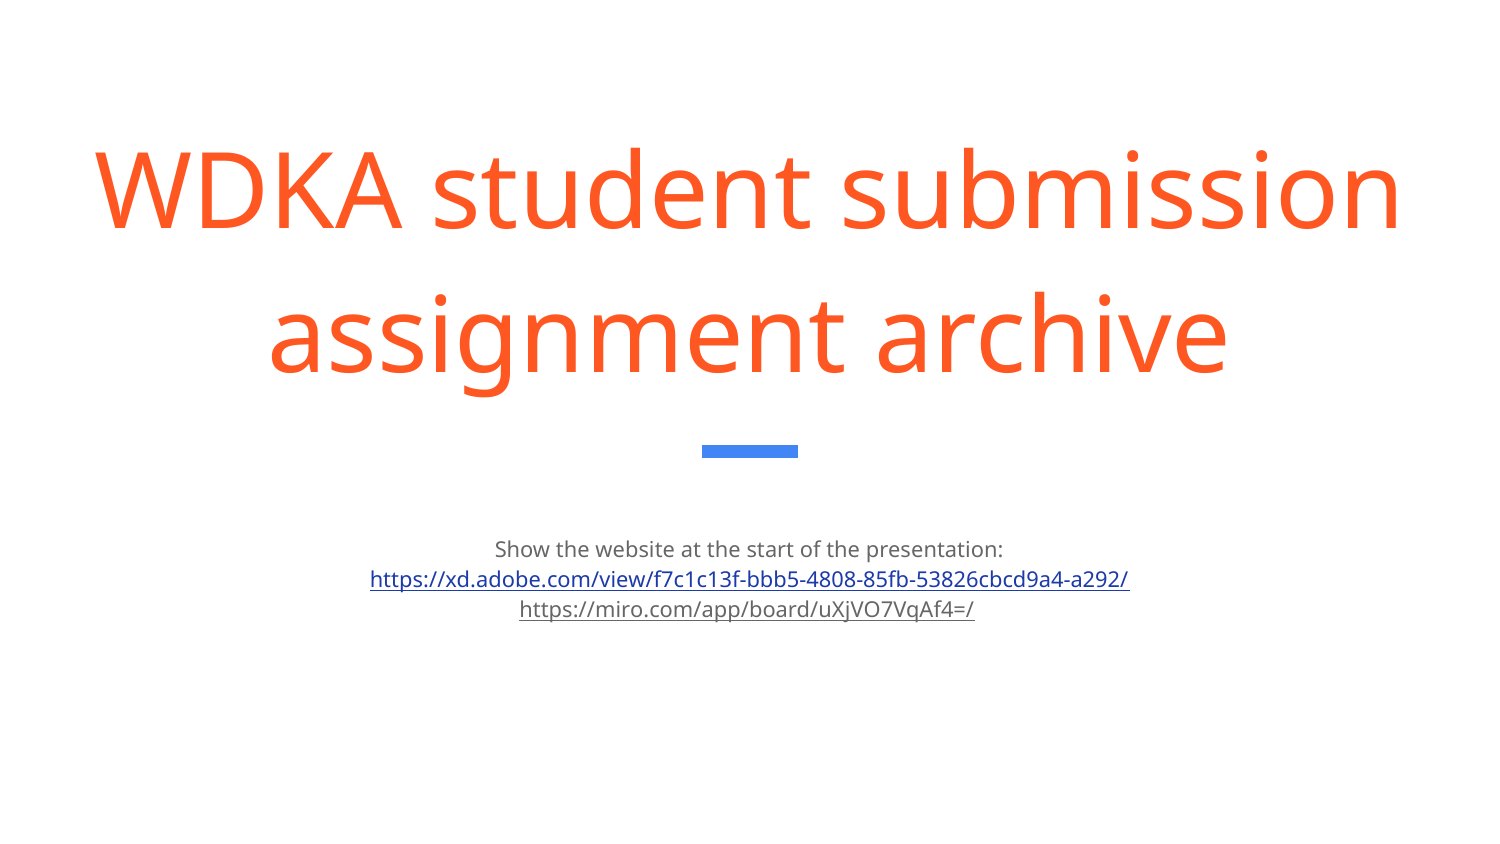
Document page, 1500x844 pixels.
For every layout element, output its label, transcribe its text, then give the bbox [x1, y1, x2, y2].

subtitle Show the website at the start of the presentation: https://xd.adobe.com/view/f7c1c13f-bbb5-4808-85fb-53826cbcd9a4-a292/ https://miro.com/app/board/uXjVO7VqAf4=/ [51, 519, 1449, 640]
title WDKA student submission assignment archive [51, 97, 1449, 419]
